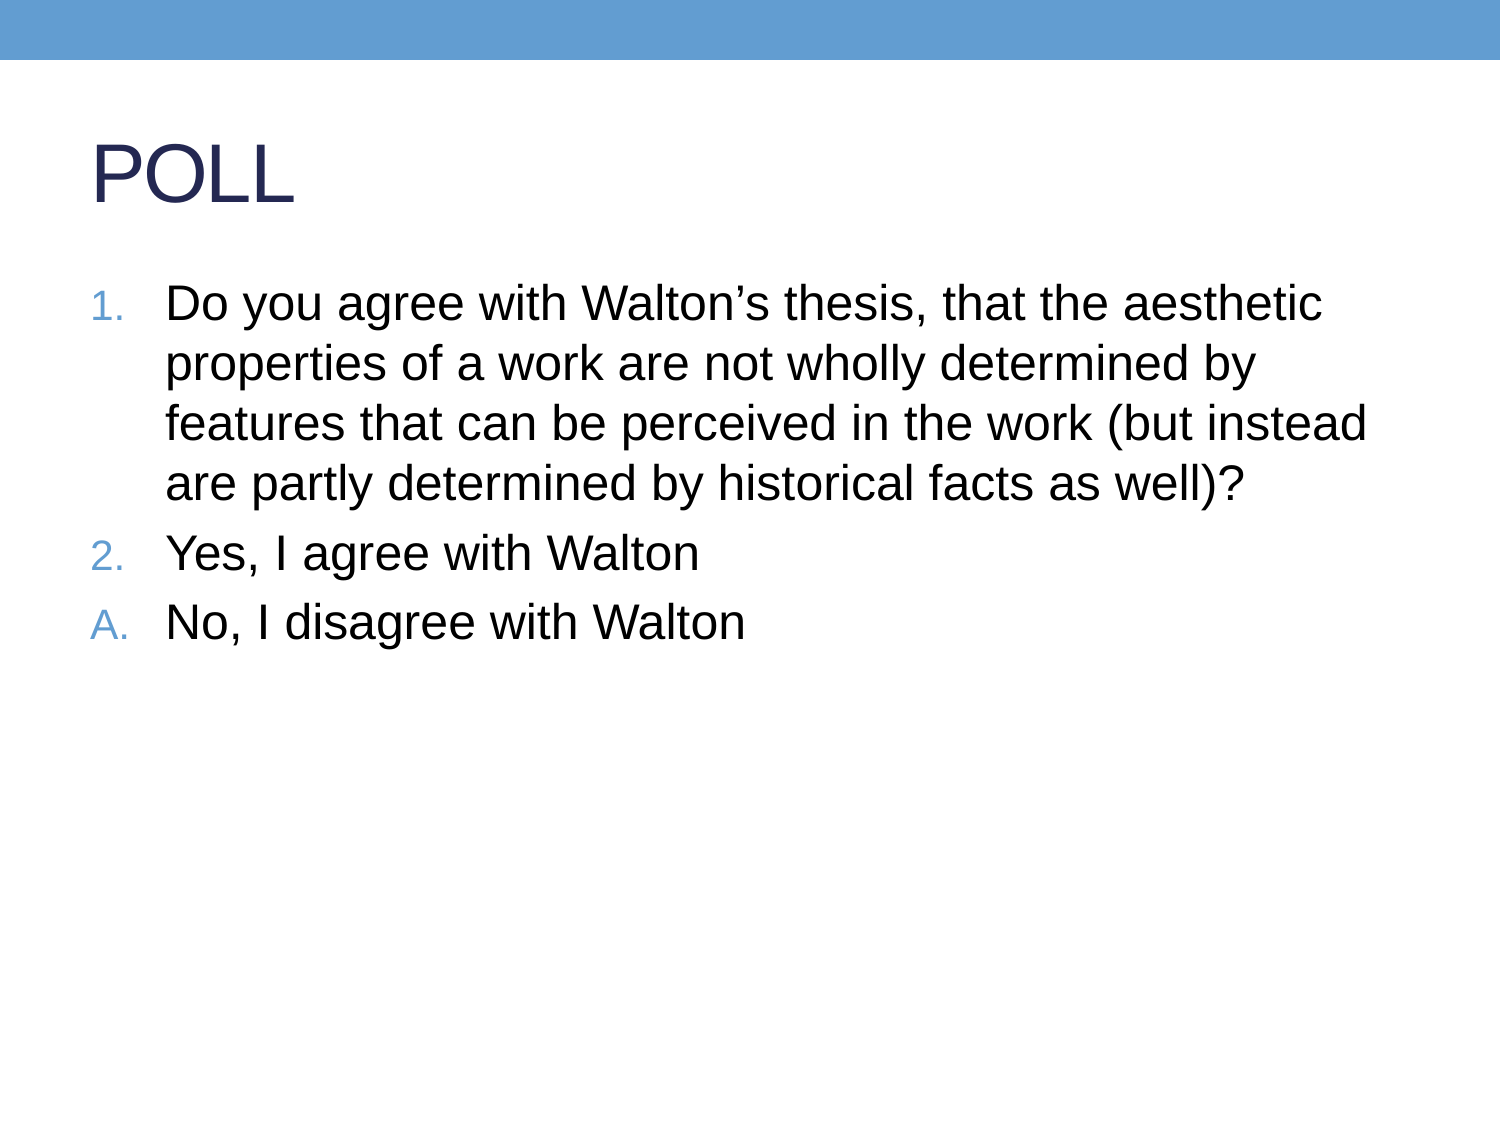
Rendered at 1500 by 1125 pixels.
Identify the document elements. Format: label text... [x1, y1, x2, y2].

list Do you agree with Walton’s thesis, that the aesthetic properties of a work are not wholly determined by features that can be perceived in the work (but instead are partly determined by historical facts as well)? Yes, I agree with Walton No, I disagree with Walton [75, 262, 1425, 1063]
title POLL [75, 87, 1425, 250]
